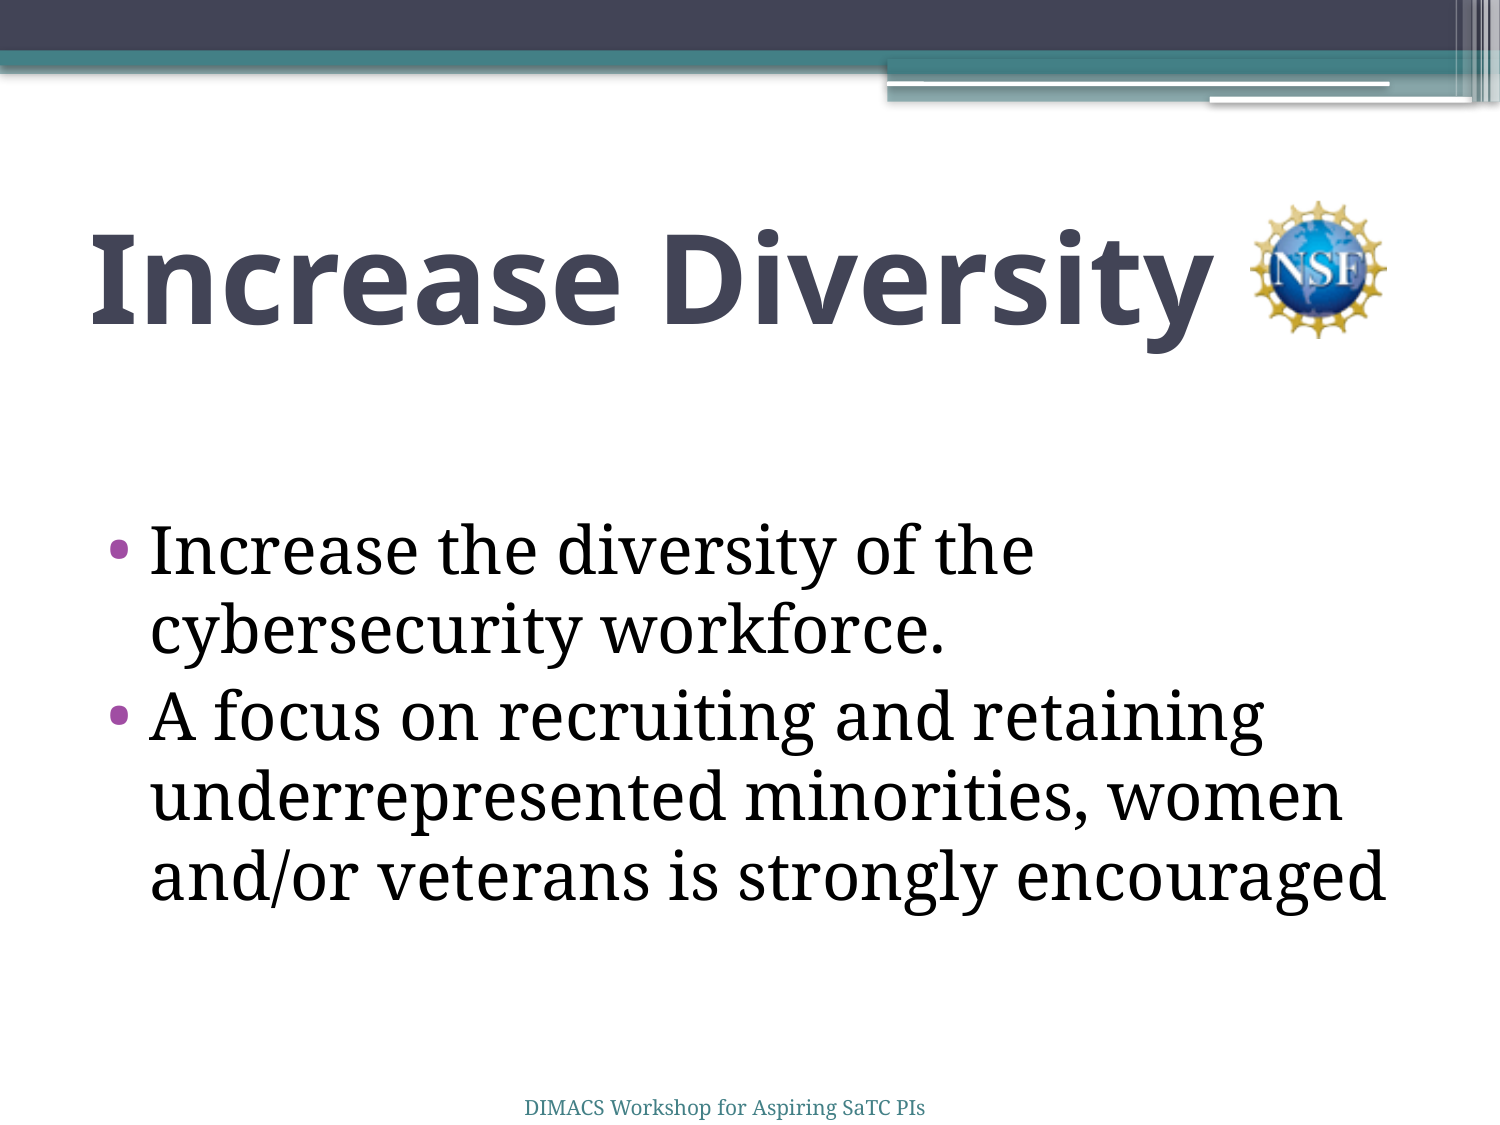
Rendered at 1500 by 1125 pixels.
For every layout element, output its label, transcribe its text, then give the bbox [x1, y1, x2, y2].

footer DIMACS Workshop for Aspiring SaTC PIs [399, 1087, 1050, 1125]
title Increase Diversity [75, 187, 1425, 363]
list Increase the diversity of the cybersecurity workforce. A focus on recruiting and retaining underrepresented minorities, women and/or veterans is strongly encouraged [75, 500, 1425, 1079]
